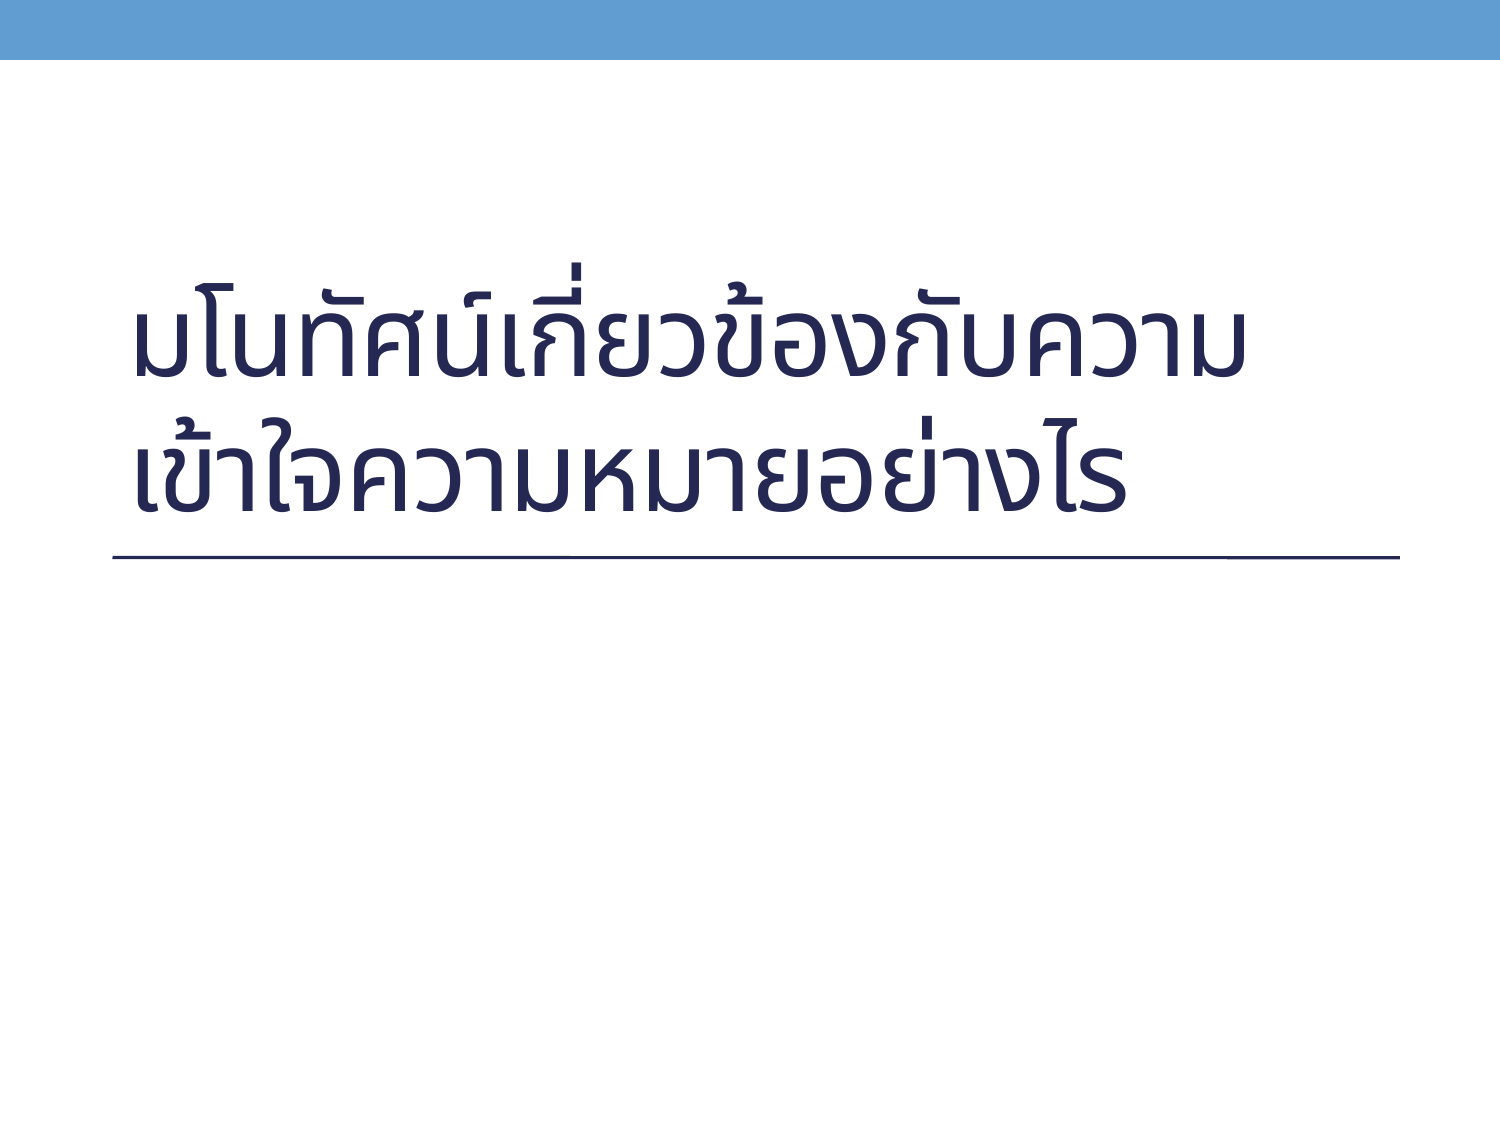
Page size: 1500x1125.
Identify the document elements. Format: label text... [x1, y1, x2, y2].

title มโนทัศน์เกี่ยวข้องกับความเข้าใจความหมายอย่างไร [112, 224, 1400, 542]
